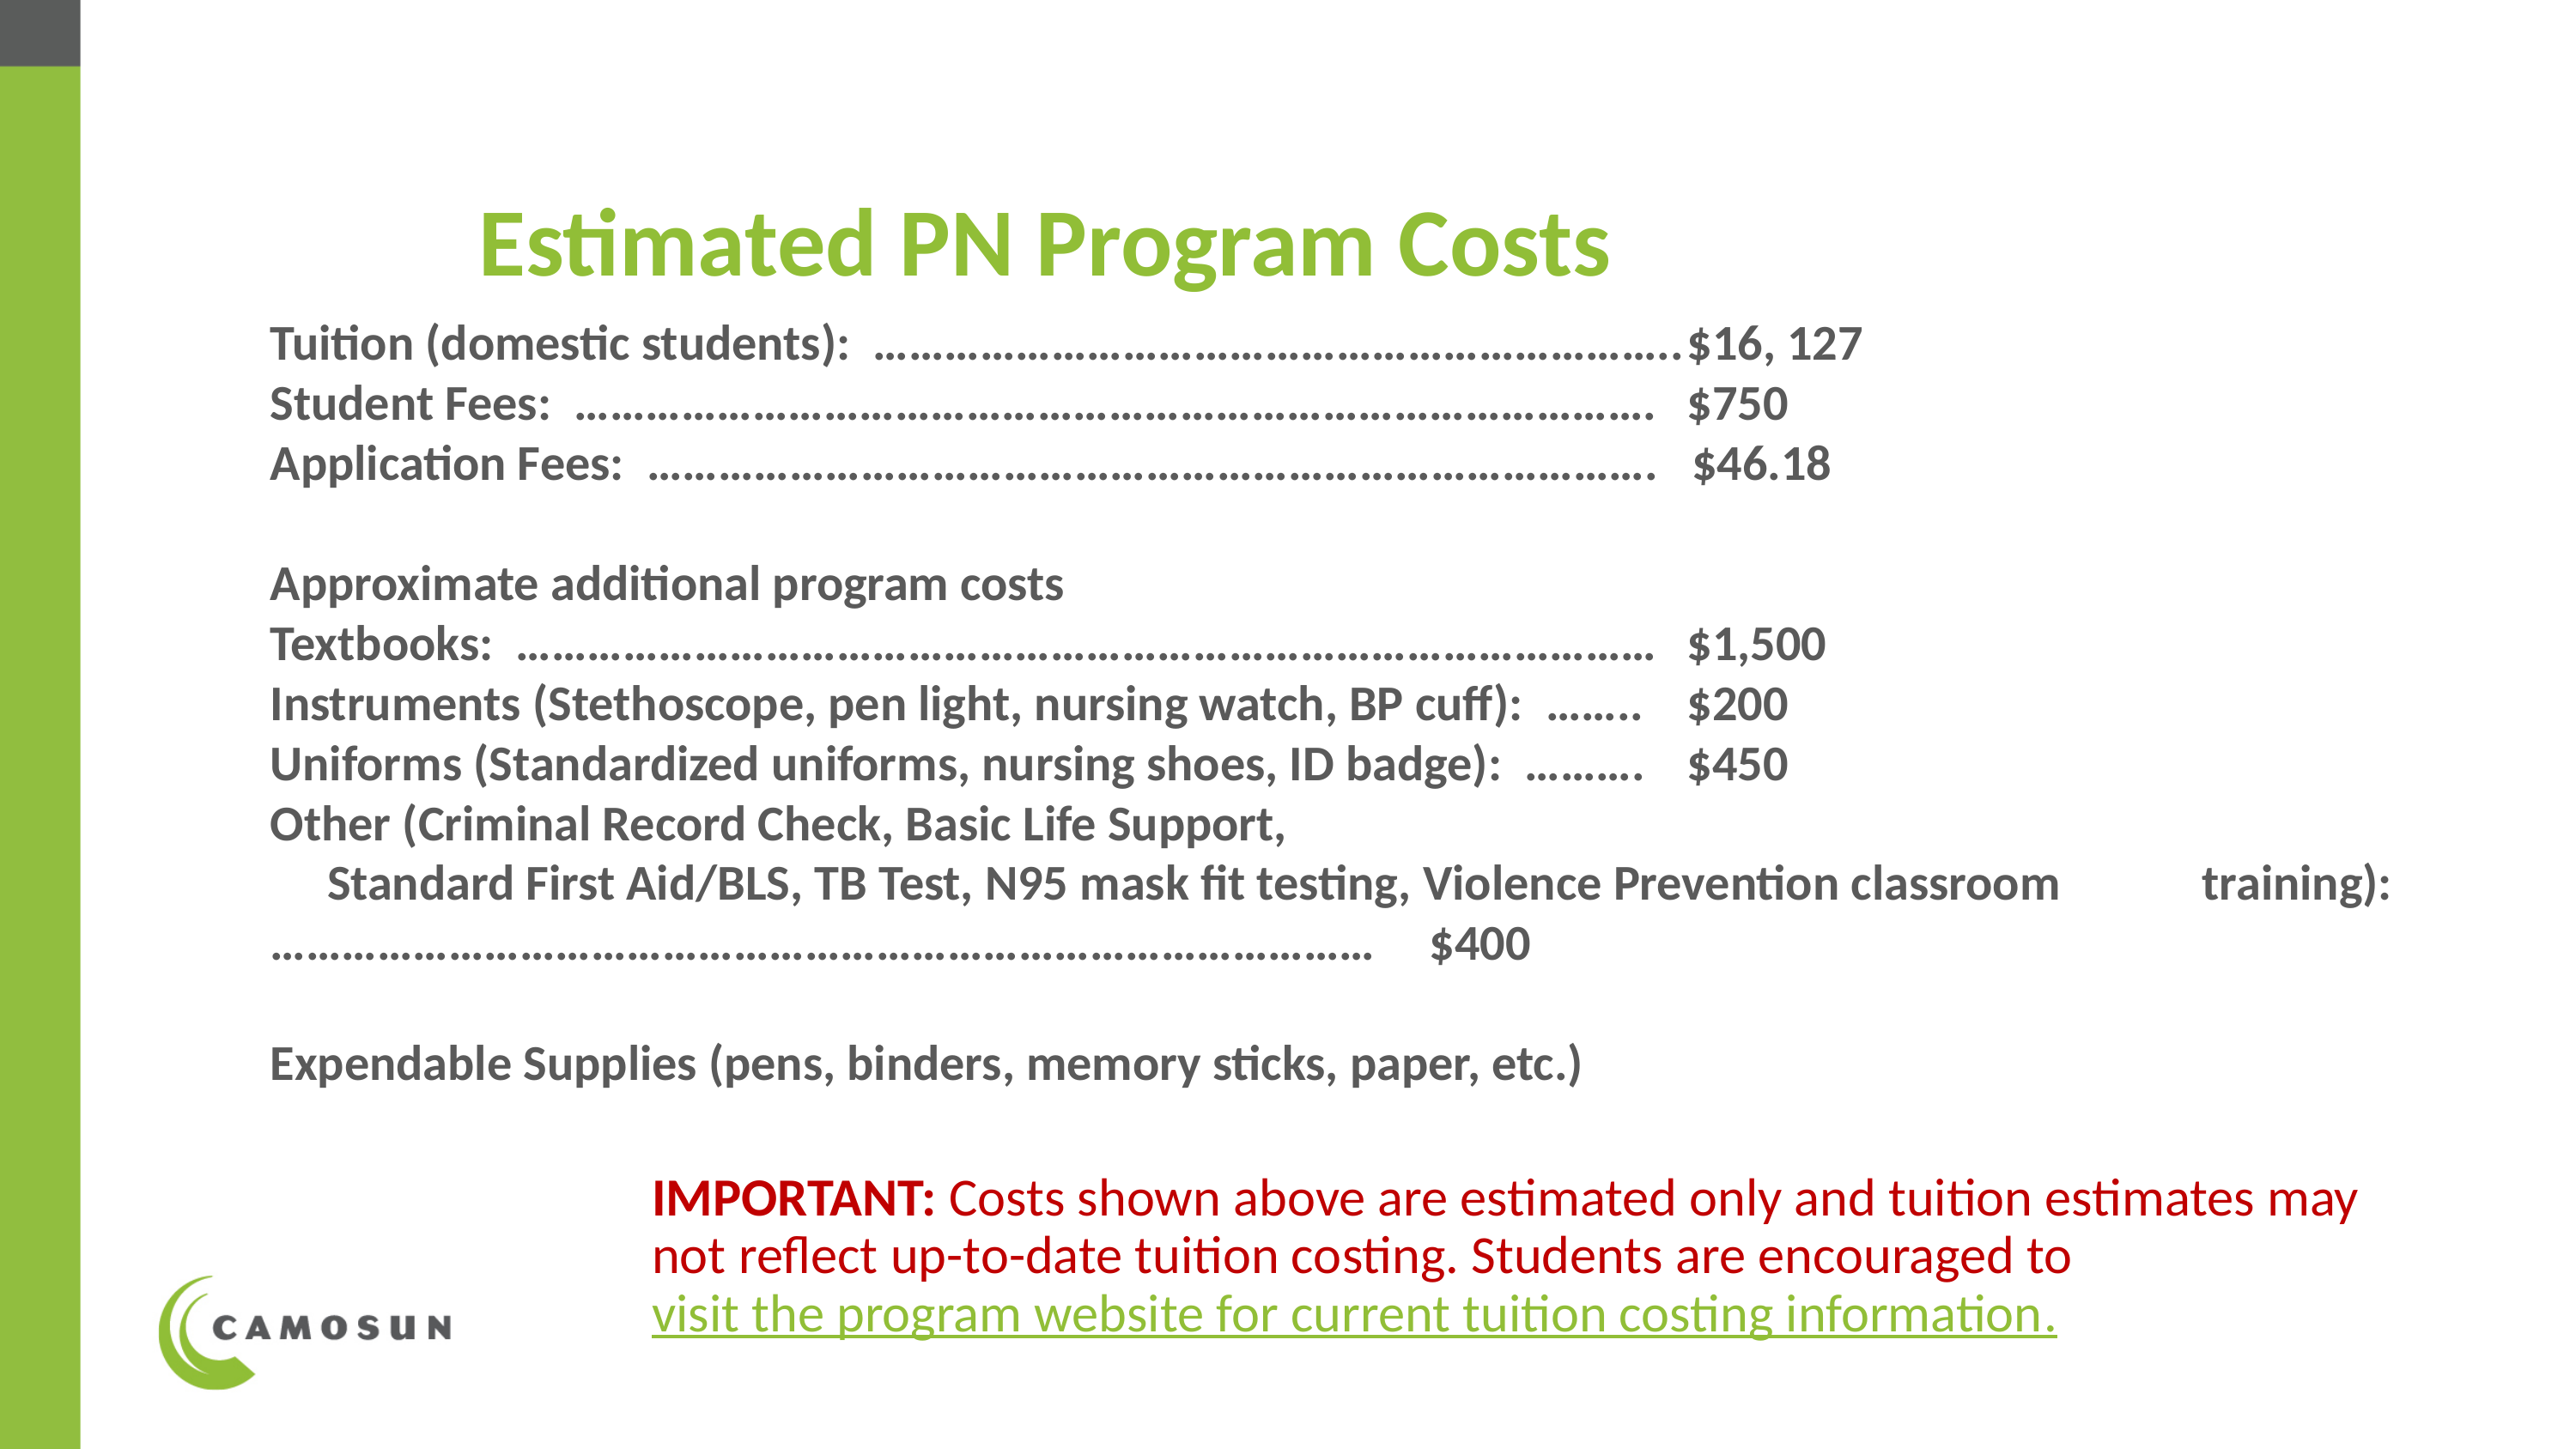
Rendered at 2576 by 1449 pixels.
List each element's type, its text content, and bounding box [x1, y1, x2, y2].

text_box Estimated PN Program Costs [465, 173, 1625, 302]
text_box IMPORTANT: Costs shown above are estimated only and tuition estimates may not reflect up-to-date tuition costing. Students are encouraged to visit the program website for current tuition costing information. [124, 1163, 2394, 1350]
picture [0, 0, 2576, 1449]
text_box Tuition (domestic students): ………………………………………………………….. $16, 127 Student Fees: ………………………………………………………………………………. $750 Application Fees: …………………………………………………………………………. $46.18 Approximate additional program costs Textbooks: …………………………………………………………………………………… $1,500 Instruments (Stethoscope, pen light, nursing watch, BP cuff): …….. $200 Uniforms (Standardized uniforms, nursing shoes, ID badge): ………. $450 Other (Criminal Record Check, Basic Life Support, Standard First Aid/BLS, TB Test, N95 mask fit testing, Violence Prevention classroom training):………………………………………………………………………………… $400 Expendable Supplies (pens, binders, memory sticks, paper, etc.) [258, 303, 2468, 1097]
